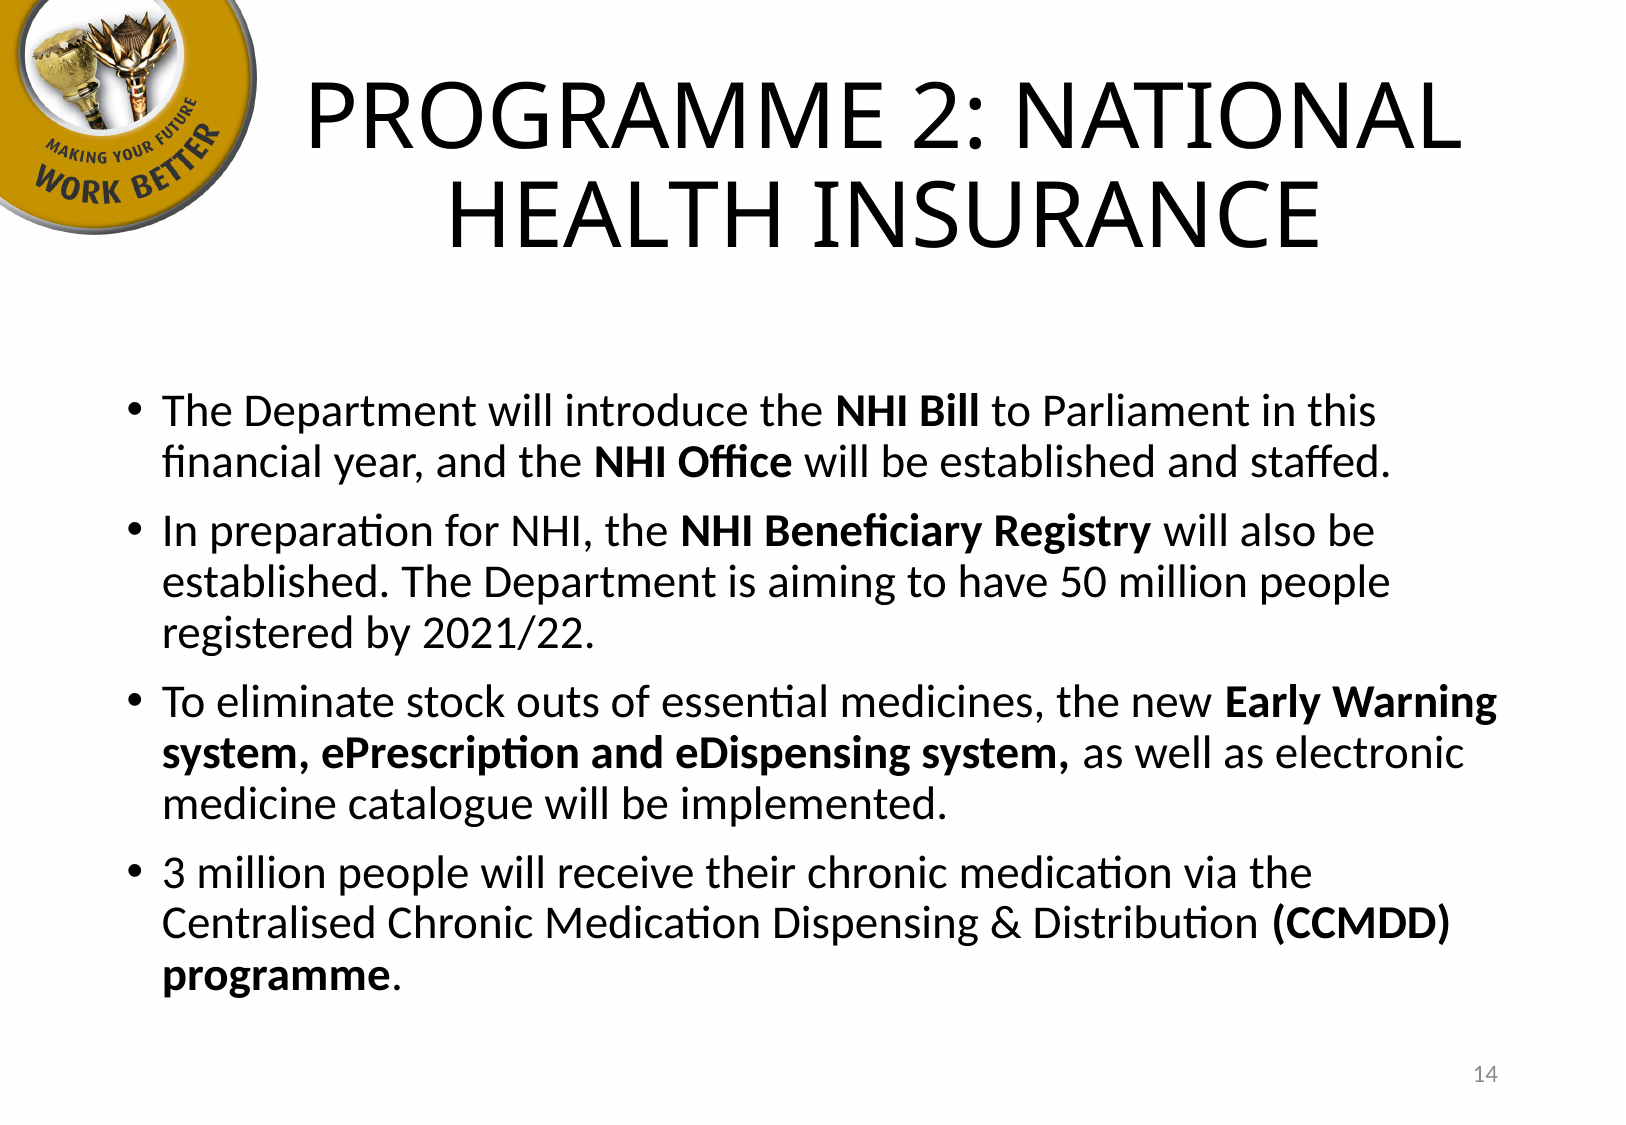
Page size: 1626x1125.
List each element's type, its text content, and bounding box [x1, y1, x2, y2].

picture [0, 0, 1626, 1125]
title PROGRAMME 2: NATIONAL HEALTH INSURANCE [225, 59, 1544, 278]
list The Department will introduce the NHI Bill to Parliament in this financial year, and the NHI Office will be established and staffed. In preparation for NHI, the NHI Beneficiary Registry will also be established. The Department is aiming to have 50 million people registered by 2021/22. To eliminate stock outs of essential medicines, the new Early Warning system, ePrescription and eDispensing system, as well as electronic medicine catalogue will be implemented. 3 million people will receive their chronic medication via the Centralised Chronic Medication Dispensing & Distribution (CCMDD) programme. [111, 299, 1514, 1014]
slide_number 14 [1147, 1042, 1514, 1103]
